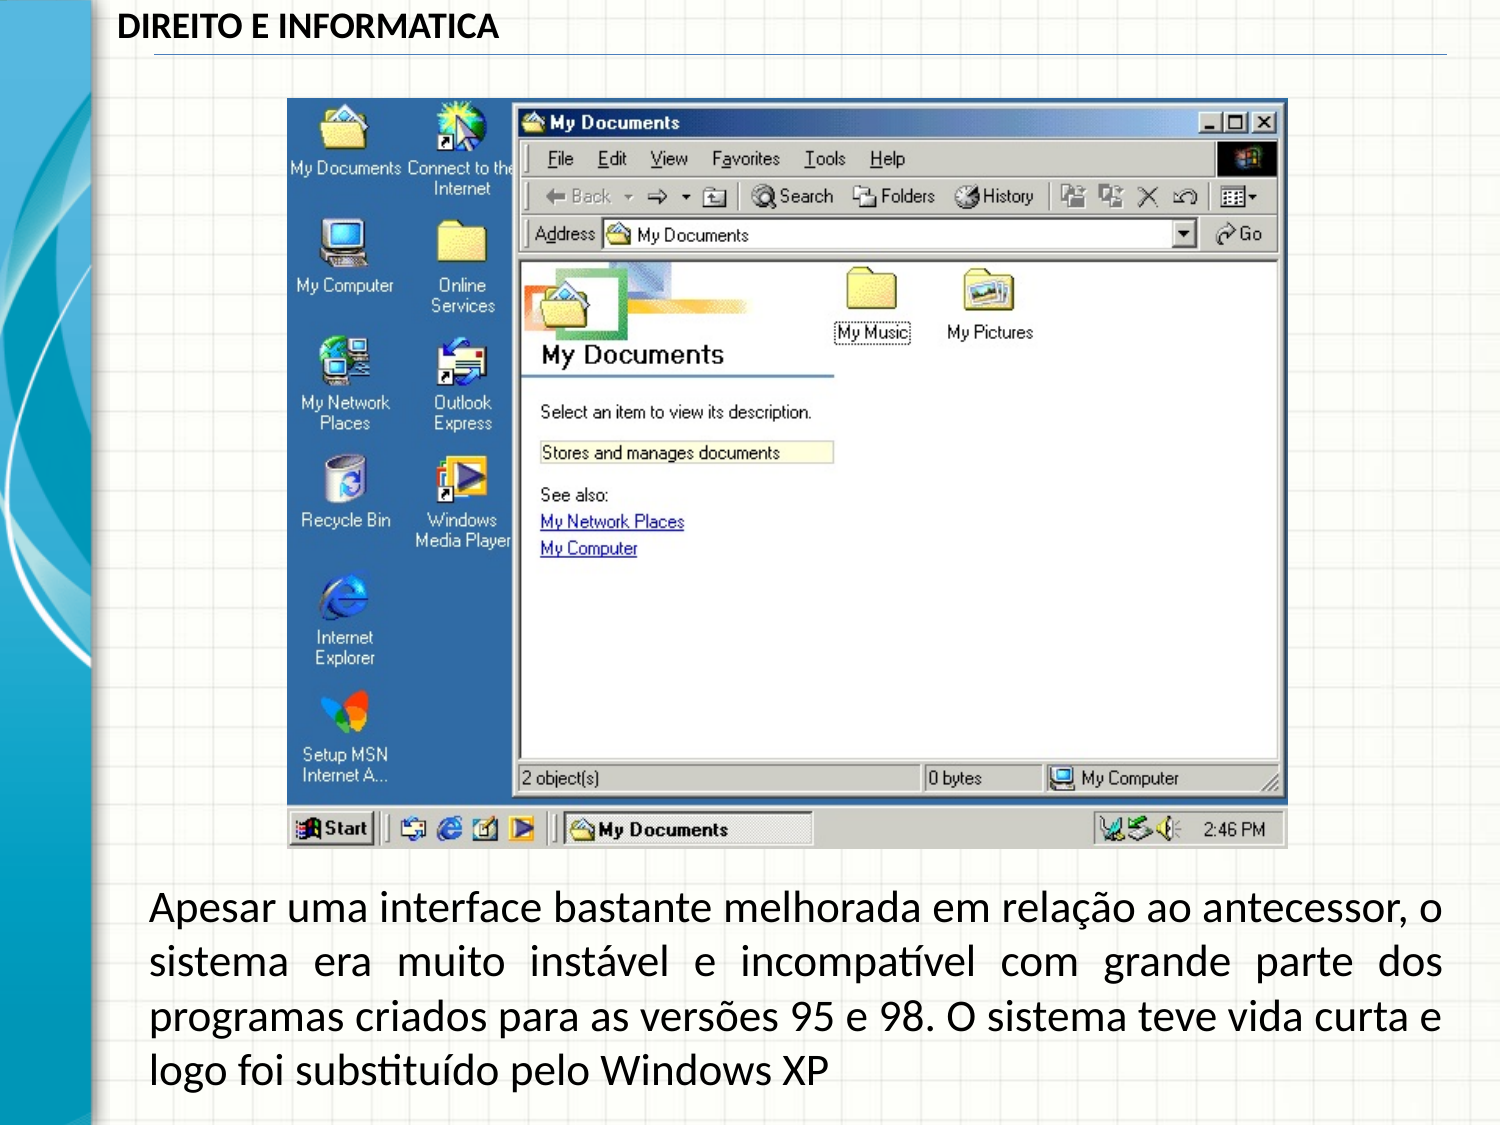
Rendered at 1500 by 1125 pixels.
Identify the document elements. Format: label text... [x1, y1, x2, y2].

picture [0, 0, 1500, 1125]
text_box Apesar uma interface bastante melhorada em relação ao antecessor, o sistema era muito instável e incompatível com grande parte dos programas criados para as versões 95 e 98. O sistema teve vida curta e logo foi substituído pelo Windows XP [133, 869, 1459, 1106]
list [287, 98, 1288, 849]
